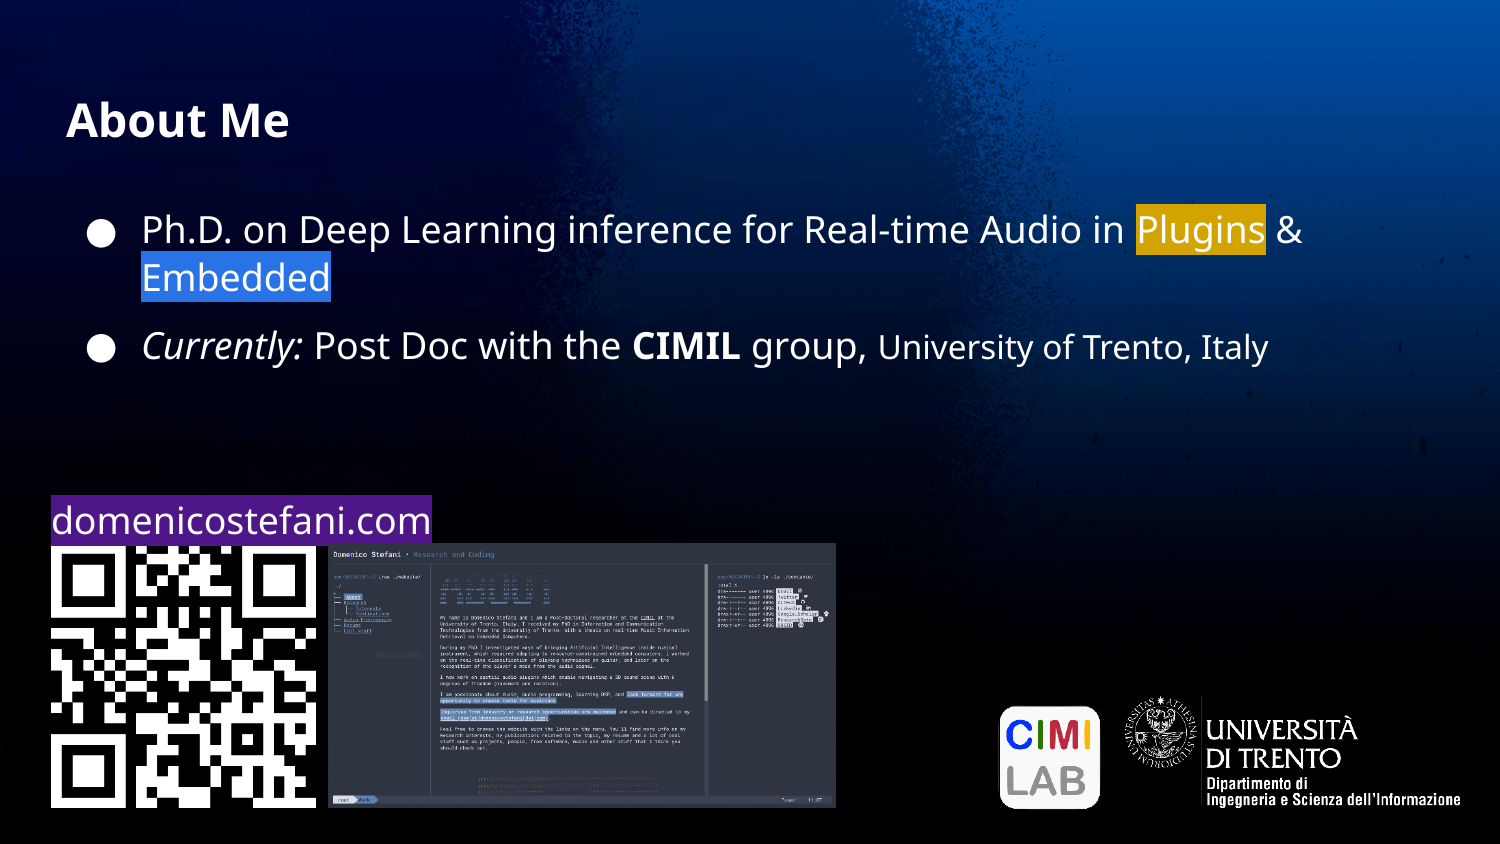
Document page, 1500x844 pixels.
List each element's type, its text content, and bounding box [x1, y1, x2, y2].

text_box domenicostefani.com [51, 490, 544, 543]
title About Me [51, 72, 1449, 167]
picture [0, 0, 1500, 844]
list Ph.D. on Deep Learning inference for Real-time Audio in Plugins & Embedded Currently: Post Doc with the CIMIL group, University of Trento, Italy [51, 189, 1449, 750]
